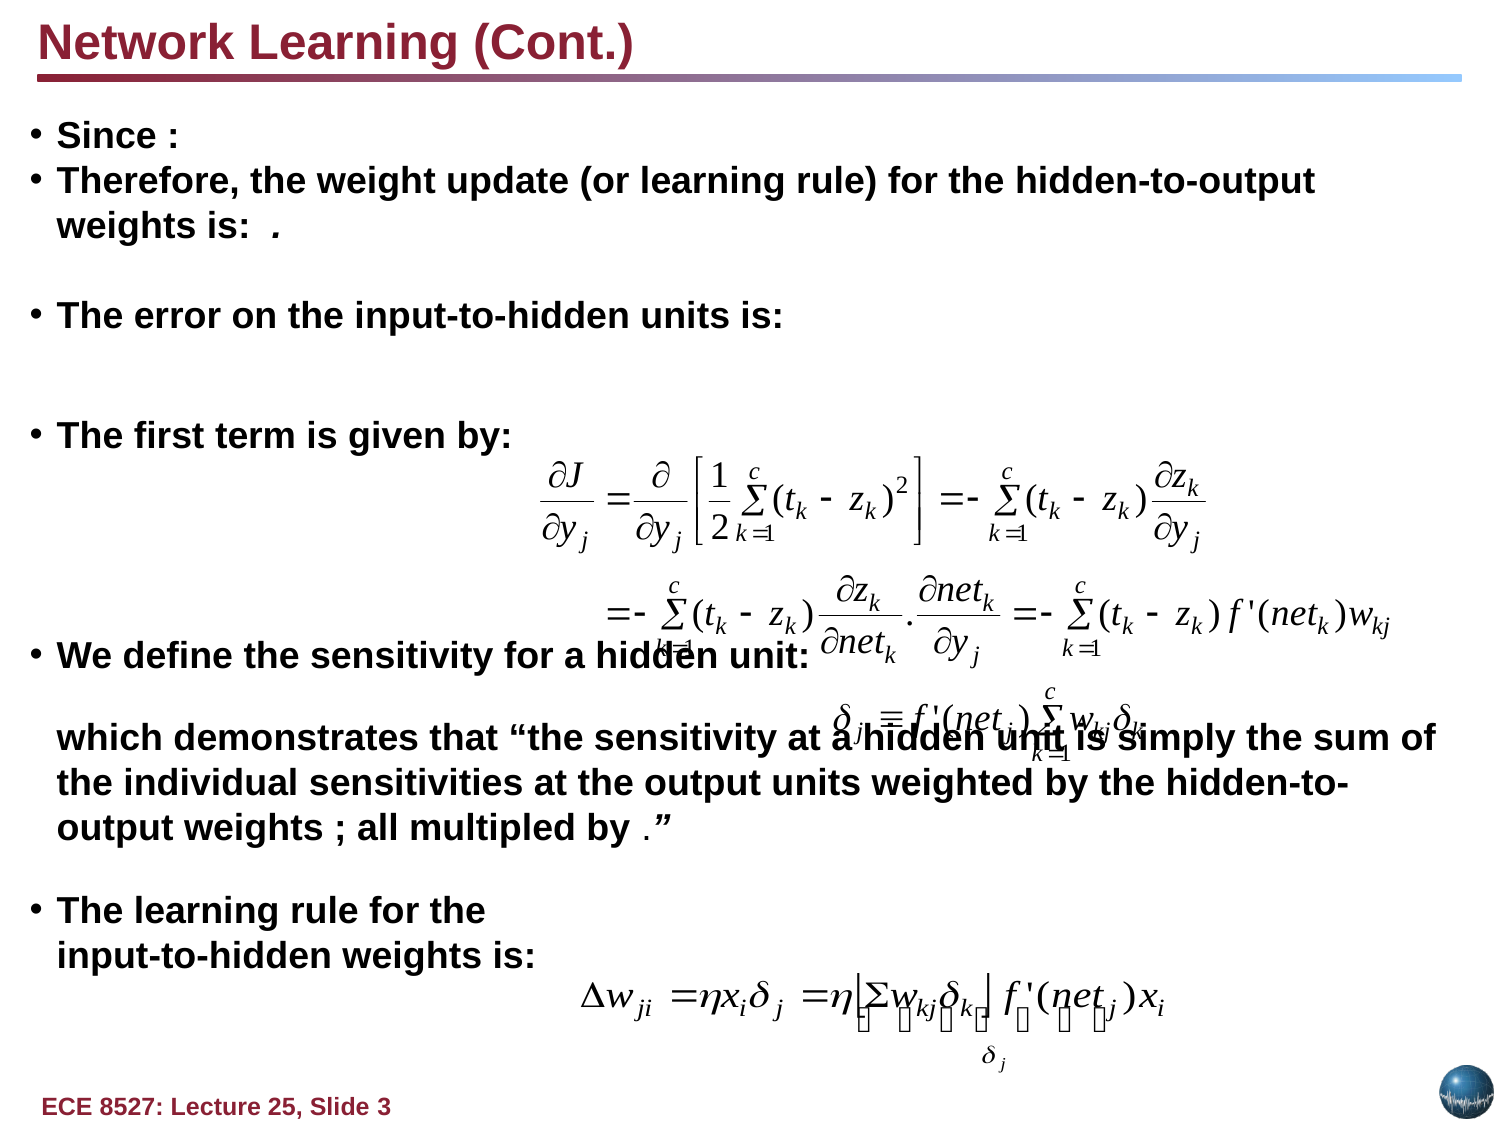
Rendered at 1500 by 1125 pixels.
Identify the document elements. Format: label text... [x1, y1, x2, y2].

text_box Network Learning (Cont.) [37, 9, 1459, 70]
text_box [39, 112, 1425, 1092]
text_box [575, 973, 1170, 1078]
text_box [536, 450, 1399, 675]
picture [1439, 1065, 1494, 1119]
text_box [829, 674, 1153, 768]
